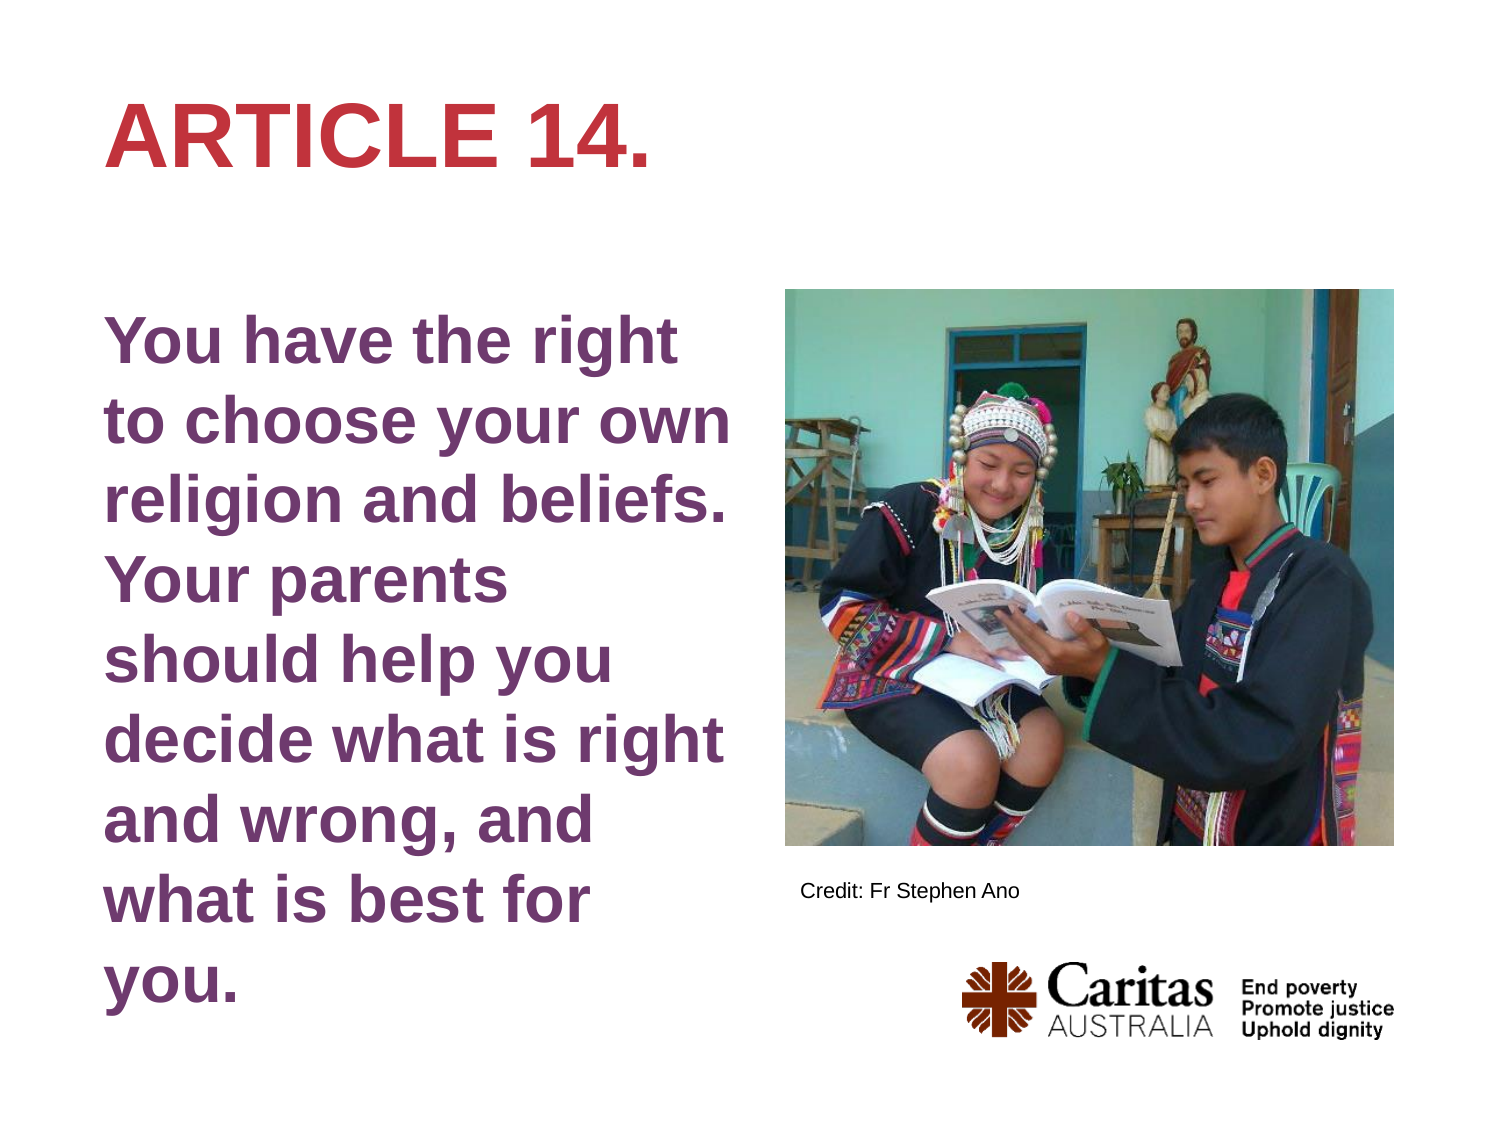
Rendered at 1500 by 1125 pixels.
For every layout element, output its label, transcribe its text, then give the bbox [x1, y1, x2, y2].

picture [785, 288, 1394, 847]
picture [962, 962, 1394, 1040]
title Article 14. [88, 67, 1394, 256]
list You have the right to choose your own religion and beliefs. Your parents should help you decide what is right and wrong, and what is best for you. [88, 289, 750, 927]
list Credit: Fr Stephen Ano [785, 869, 1394, 927]
